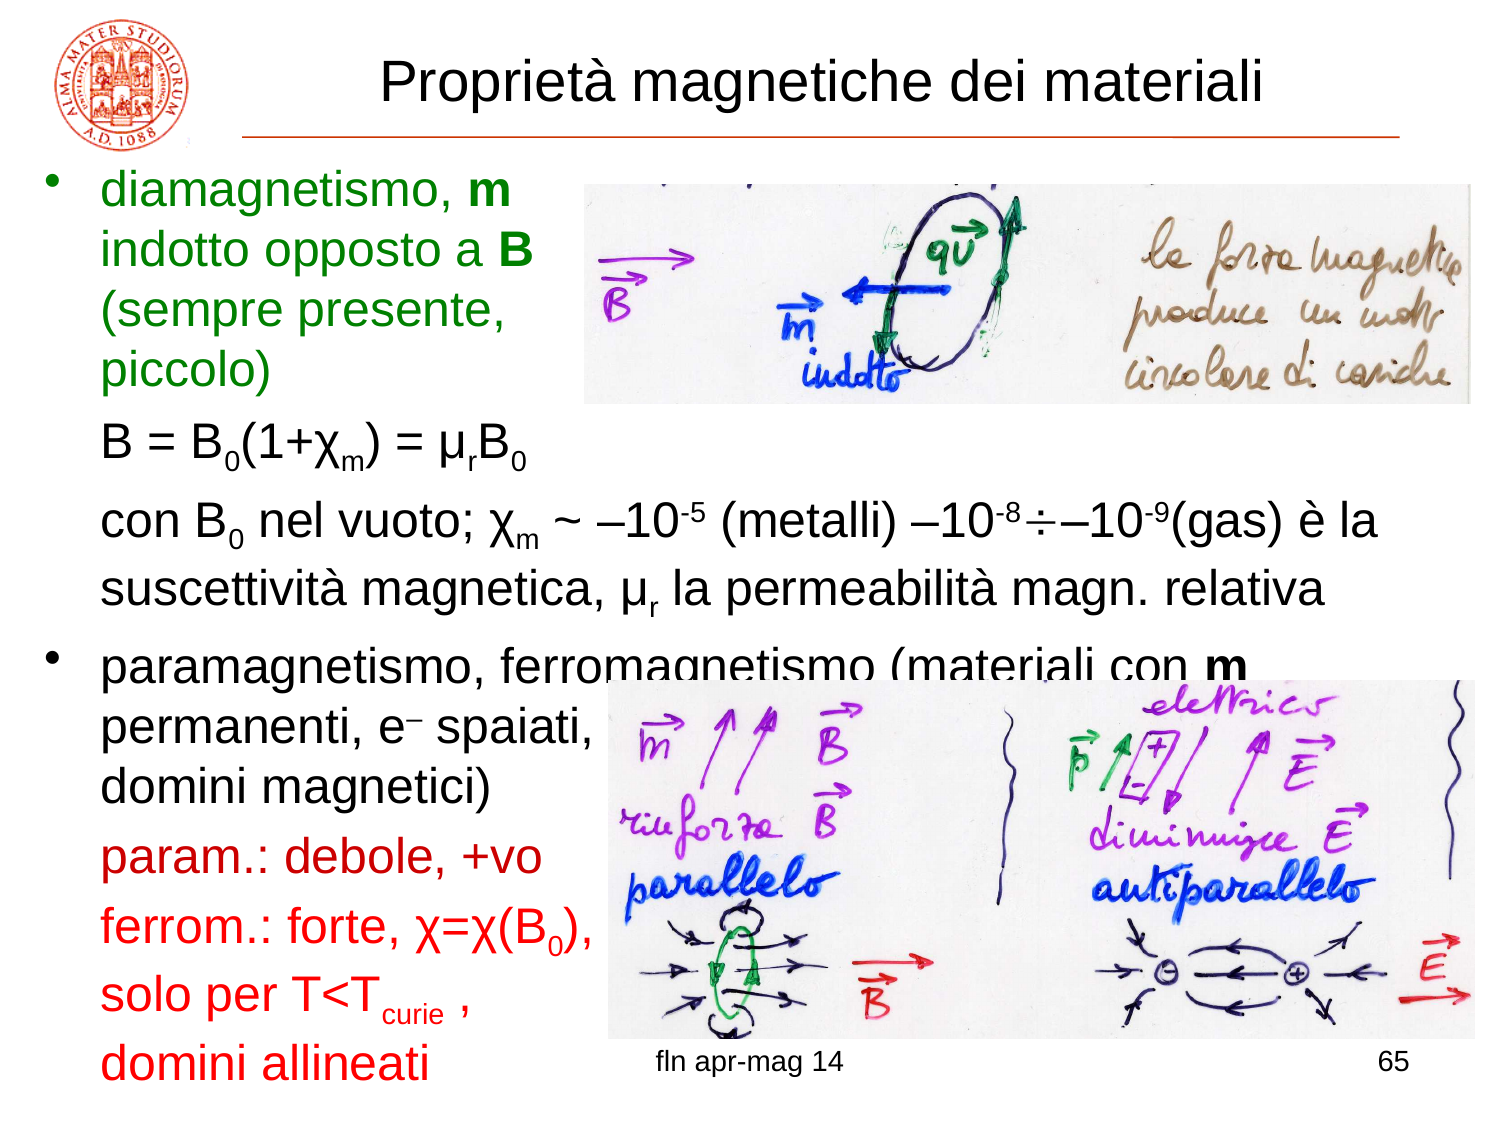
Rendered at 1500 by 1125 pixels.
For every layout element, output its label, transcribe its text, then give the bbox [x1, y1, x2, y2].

footer fln apr-mag 14 [512, 1034, 988, 1103]
list diamagnetismo, m indotto opposto a B (sempre presente, piccolo) B = B0(1+χm) = μrB0 con B0 nel vuoto; χm ~ –10-5 (metalli) –10-8÷–10-9(gas) è la suscettività magnetica, μr la permeabilità magn. relativa paramagnetismo, ferromagnetismo (materiali con m permanenti, e– spaiati, domini magnetici) param.: debole, +vo ferrom.: forte, χ=χ(B0), solo per T<Tcurie , domini allineati [29, 148, 1447, 1023]
slide_number 65 [1074, 1046, 1425, 1103]
title Proprietà magnetiche dei materiali [230, 31, 1415, 126]
picture [584, 184, 1471, 405]
picture [53, 18, 190, 148]
picture [608, 680, 1476, 1039]
